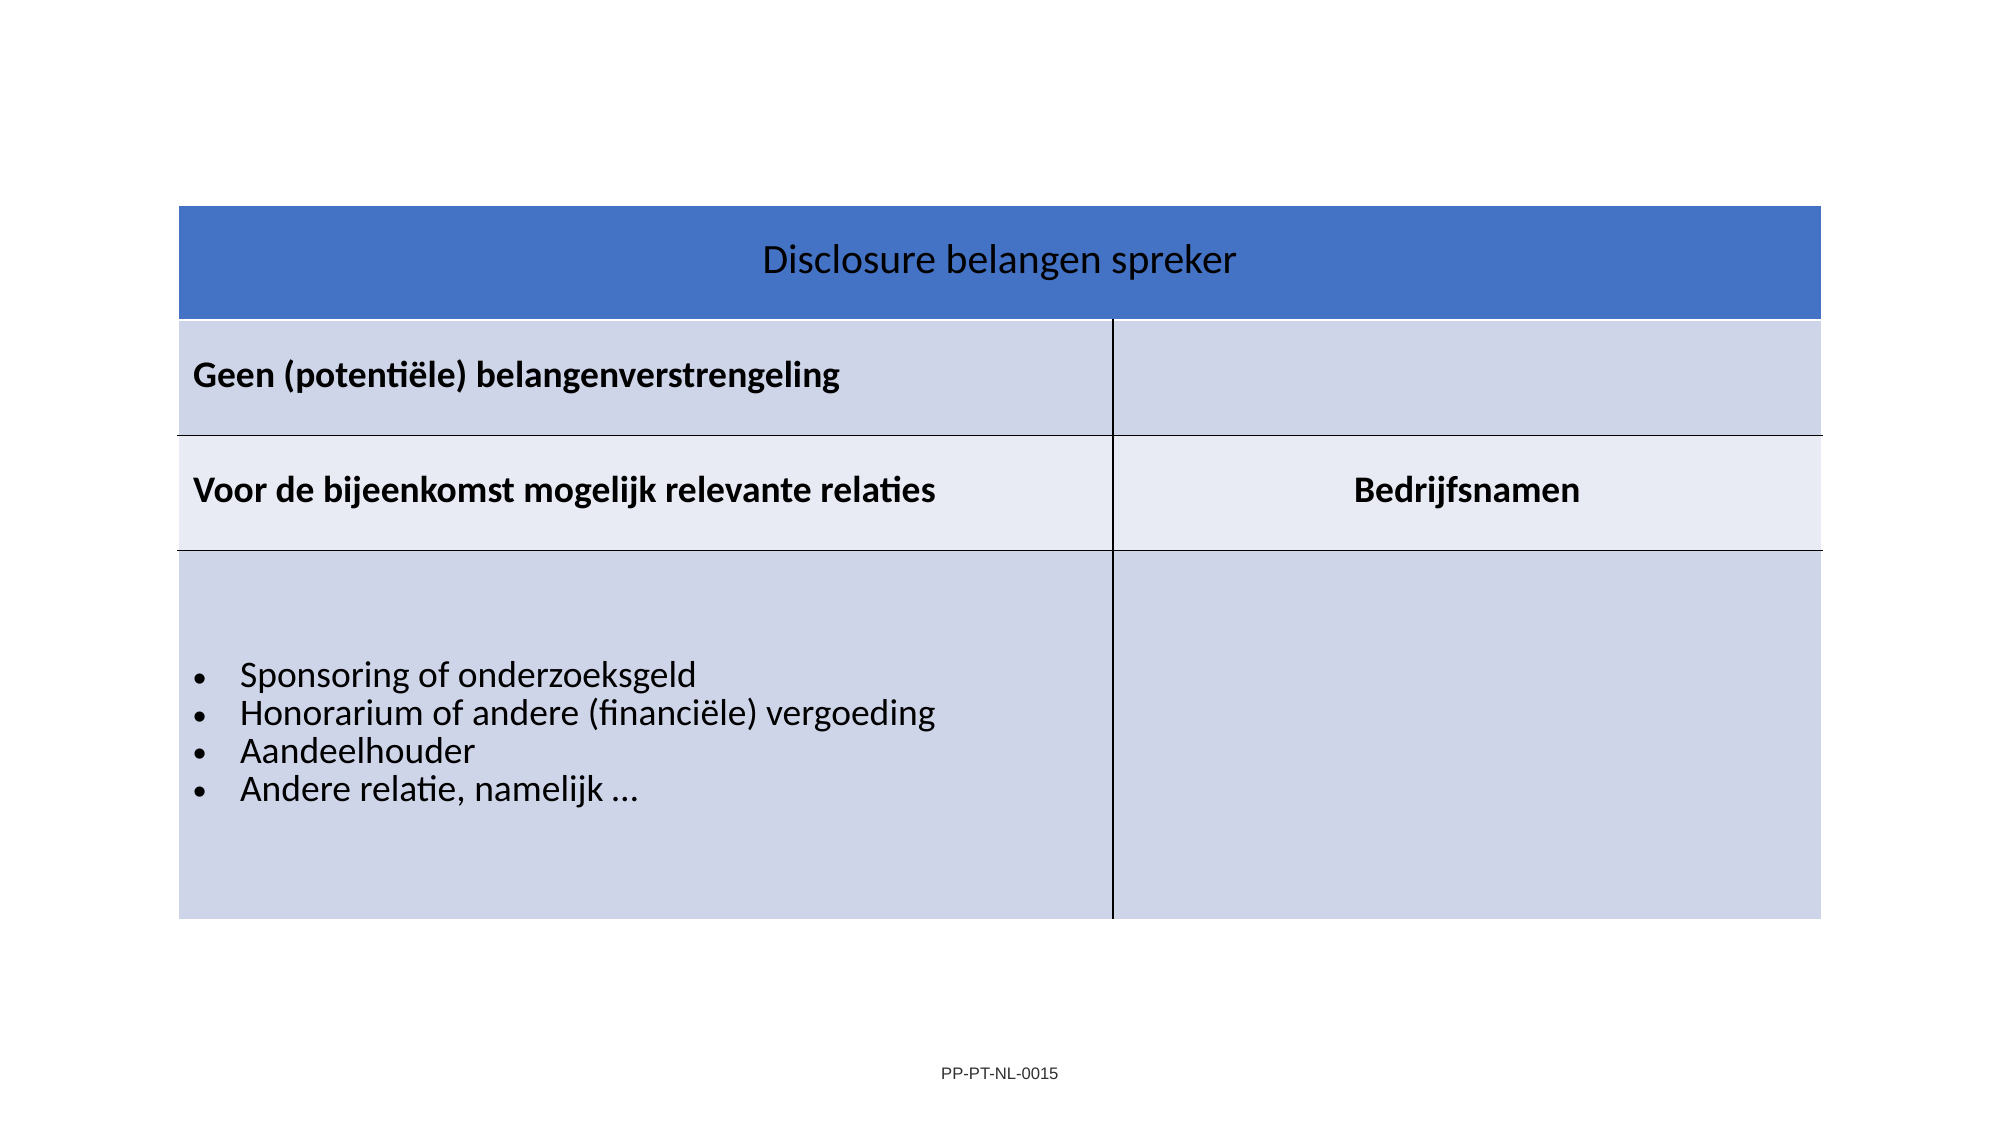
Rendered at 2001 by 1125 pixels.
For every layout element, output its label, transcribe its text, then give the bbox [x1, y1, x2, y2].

table_cell [1114, 551, 1821, 919]
table_cell Bedrijfsnamen [1114, 436, 1821, 550]
table_cell [1114, 321, 1821, 435]
table_header Disclosure belangen spreker [179, 206, 1821, 319]
table_cell Sponsoring of onderzoeksgeld Honorarium of andere (financiële) vergoeding Aandeelhouder Andere relatie, namelijk … [179, 551, 1112, 919]
table_cell Geen (potentiële) belangenverstrengeling [179, 321, 1112, 435]
footer PP-PT-NL-0015 [662, 1042, 1338, 1103]
table_cell Voor de bijeenkomst mogelijk relevante relaties [179, 436, 1112, 550]
